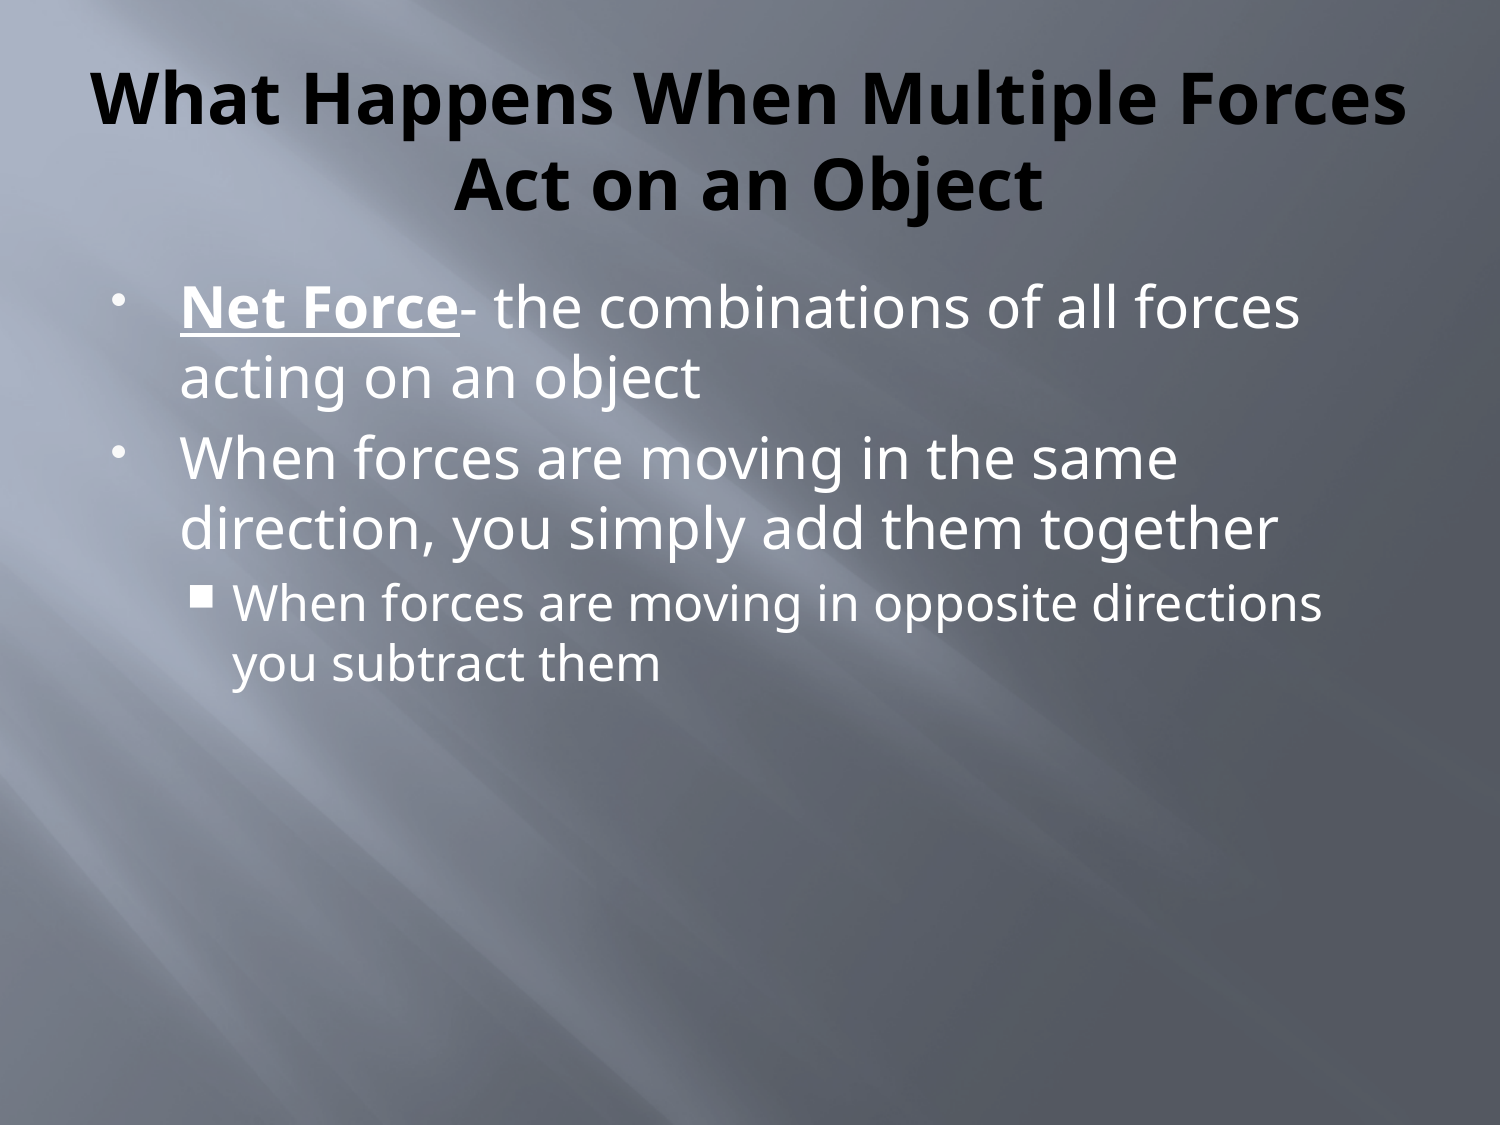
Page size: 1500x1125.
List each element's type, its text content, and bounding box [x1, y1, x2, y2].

list Net Force- the combinations of all forces acting on an object When forces are moving in the same direction, you simply add them together When forces are moving in opposite directions you subtract them [75, 262, 1425, 1035]
title What Happens When Multiple Forces Act on an Object [75, 45, 1425, 233]
